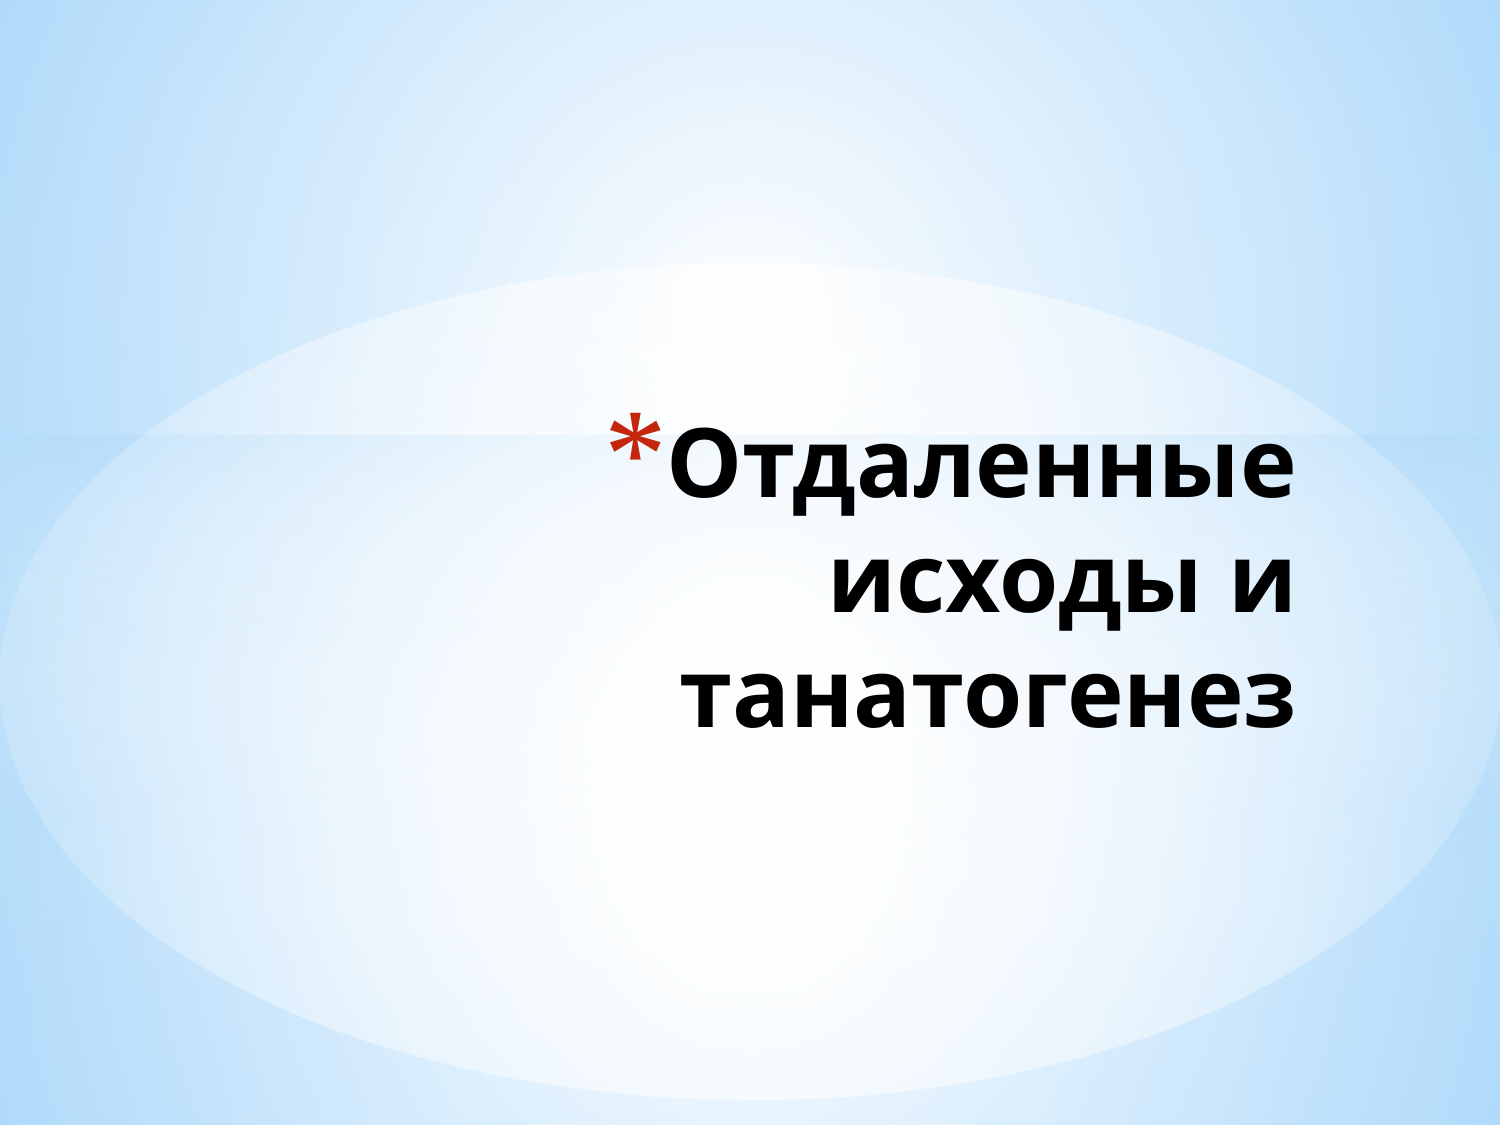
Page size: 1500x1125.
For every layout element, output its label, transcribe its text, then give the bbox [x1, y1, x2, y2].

title Отдаленные исходы и танатогенез [333, 356, 1313, 754]
